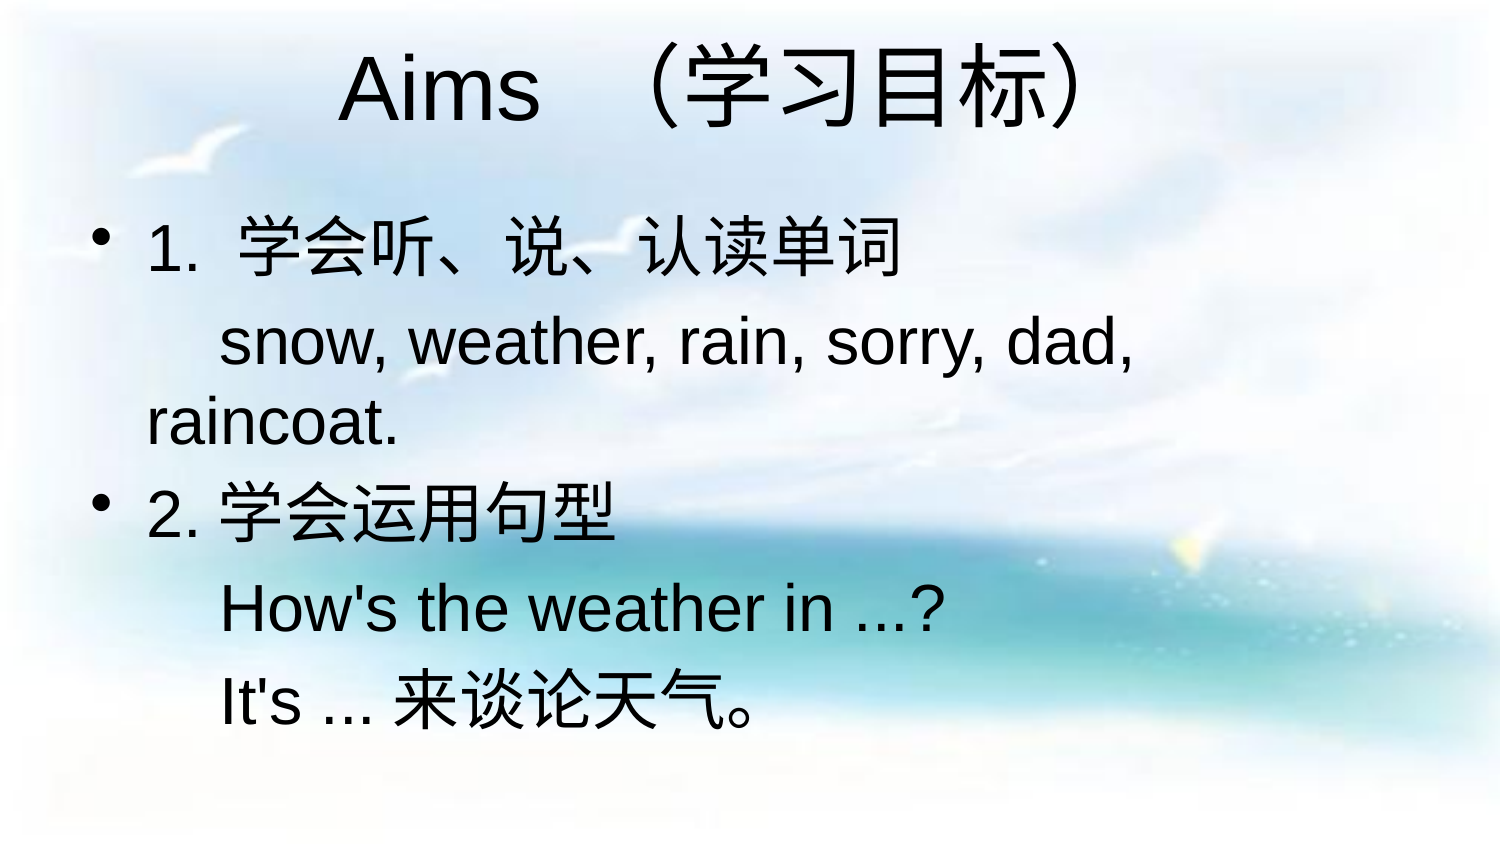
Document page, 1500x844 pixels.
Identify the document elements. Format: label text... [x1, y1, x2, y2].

title Aims （学习目标） [64, 23, 1415, 144]
list 1. 学会听、说、认读单词 snow, weather, rain, sorry, dad, raincoat. 2.学会运用句型 How's the weather in ...? It's ...来谈论天气。 [75, 196, 1425, 754]
picture [0, 0, 1500, 844]
